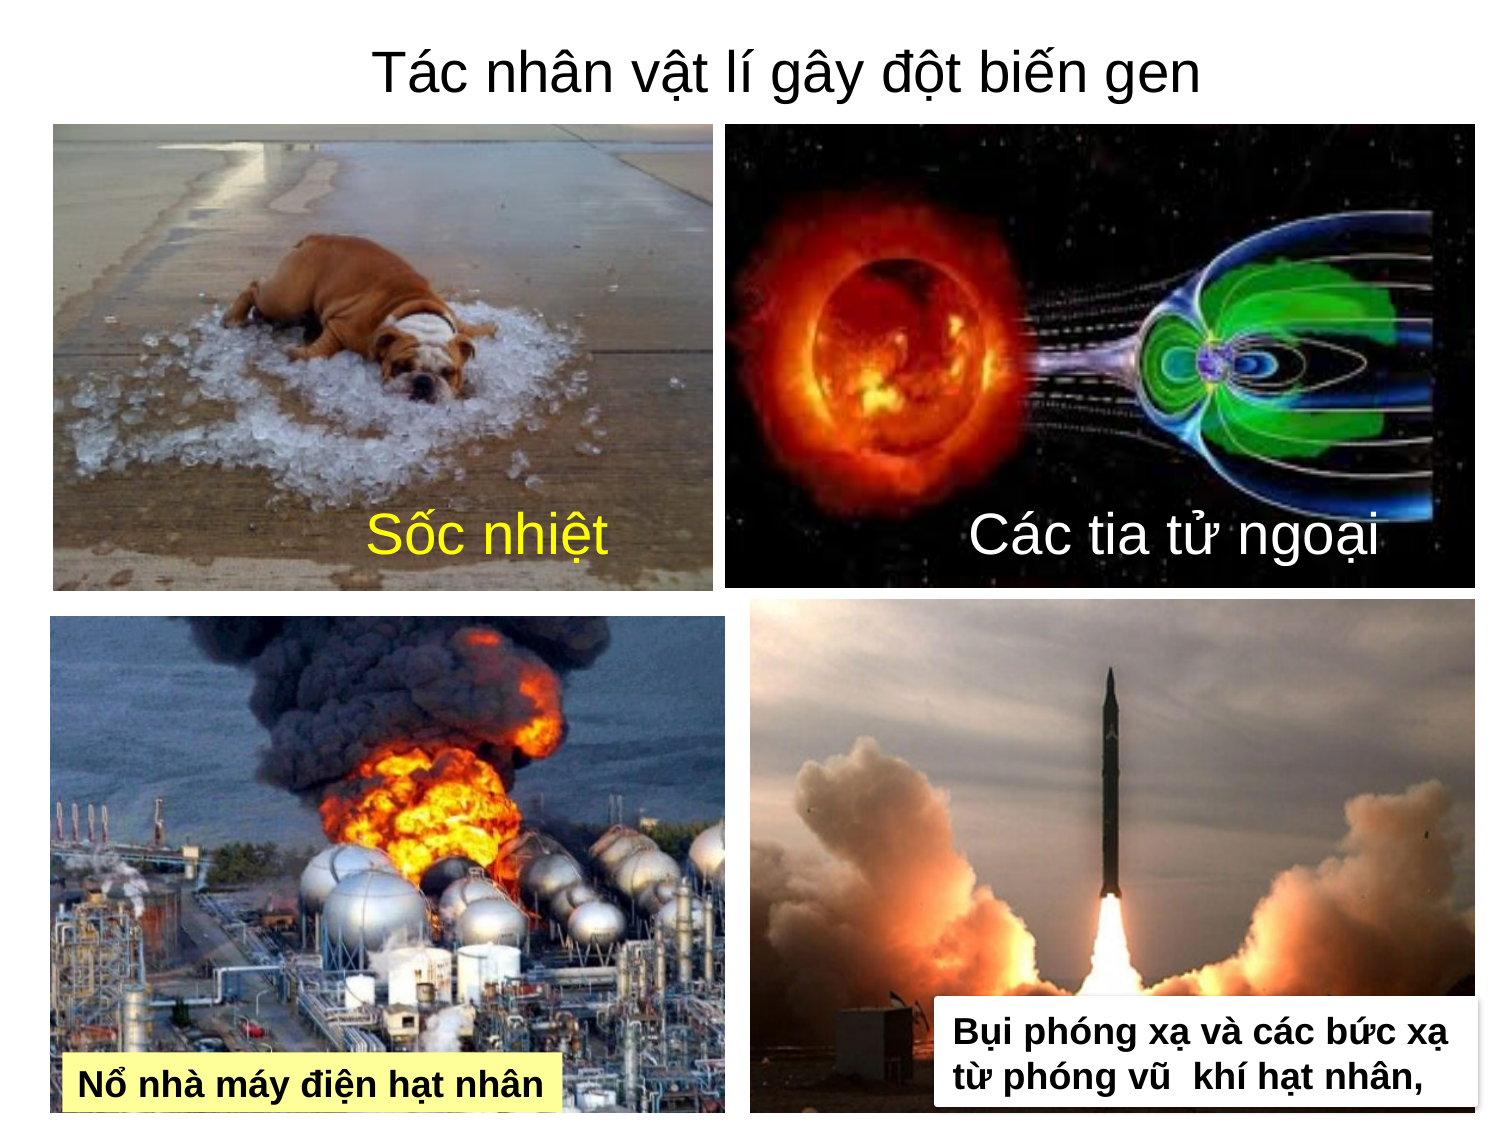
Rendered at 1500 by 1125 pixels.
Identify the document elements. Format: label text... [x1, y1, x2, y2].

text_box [724, 124, 1476, 588]
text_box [49, 616, 726, 1114]
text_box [749, 599, 1476, 1113]
text_box Tác nhân vật lí gây đột biến gen [162, 26, 1413, 112]
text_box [53, 124, 713, 591]
